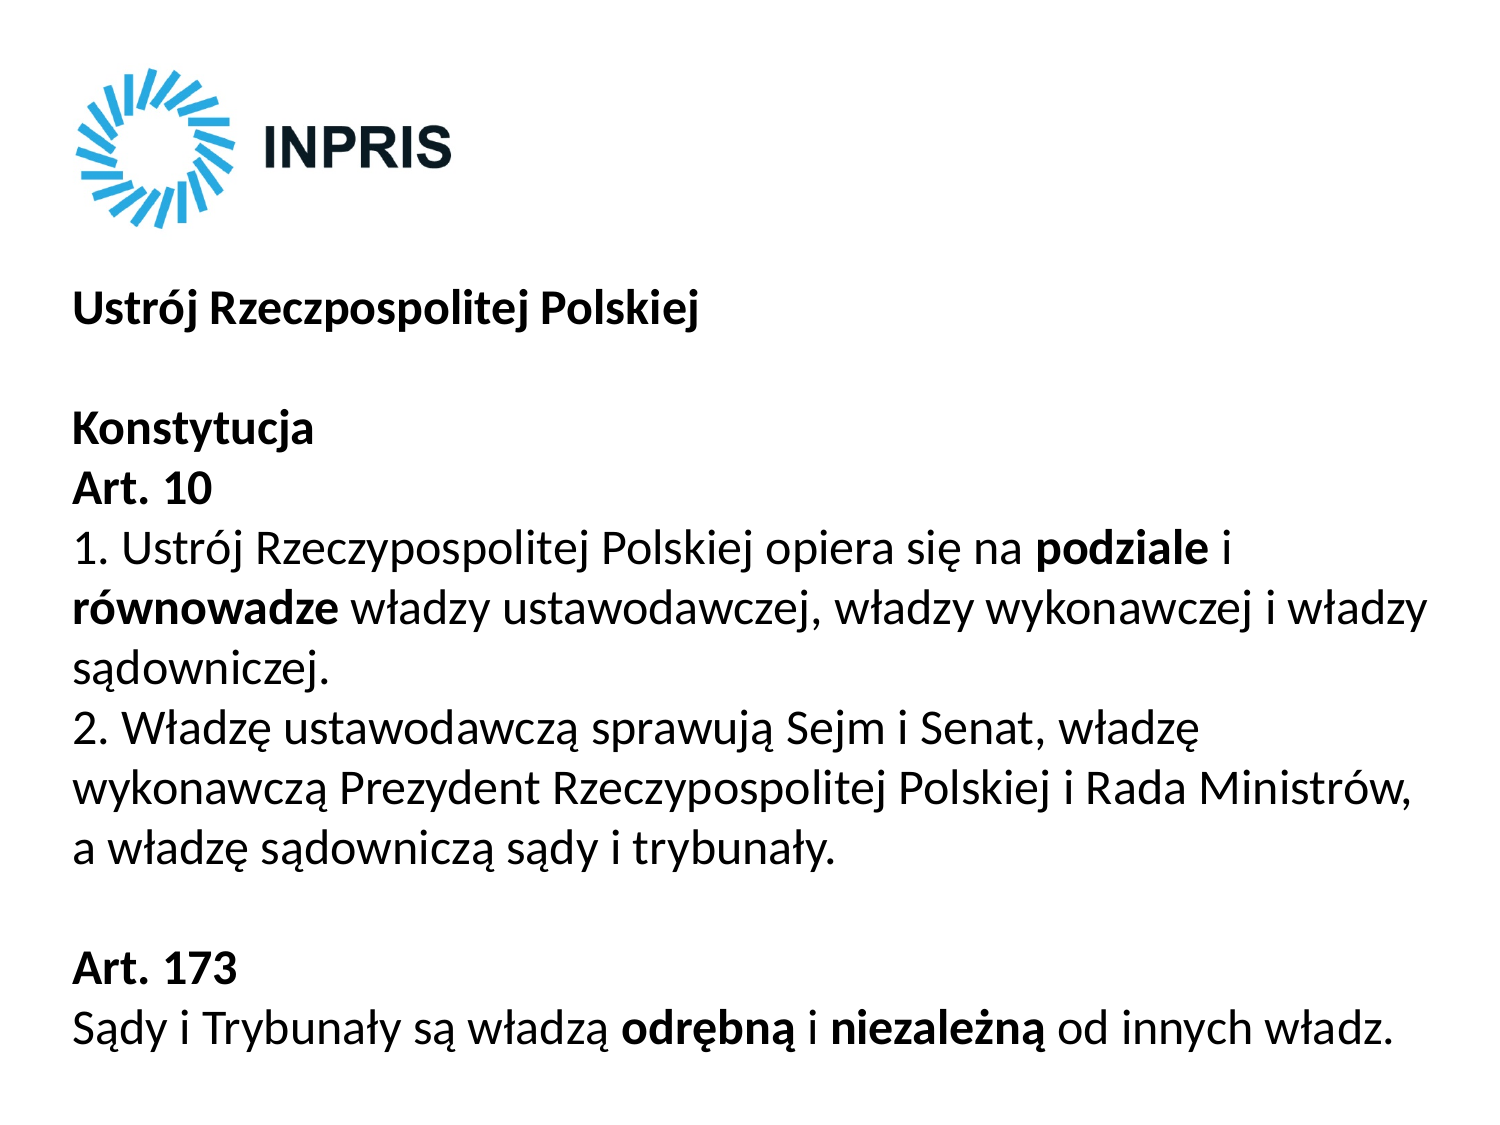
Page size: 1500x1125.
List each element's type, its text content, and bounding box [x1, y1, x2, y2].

picture [29, 30, 514, 268]
text_box Ustrój Rzeczpospolitej Polskiej Konstytucja Art. 10 1. Ustrój Rzeczypospolitej Polskiej opiera się na podziale i równowadze władzy ustawodawczej, władzy wykonawczej i władzy sądowniczej. 2. Władzę ustawodawczą sprawują Sejm i Senat, władzę wykonawczą Prezydent Rzeczypospolitej Polskiej i Rada Ministrów, a władzę sądowniczą sądy i trybunały. Art. 173 Sądy i Trybunały są władzą odrębną i niezależną od innych władz. [57, 267, 1449, 1062]
